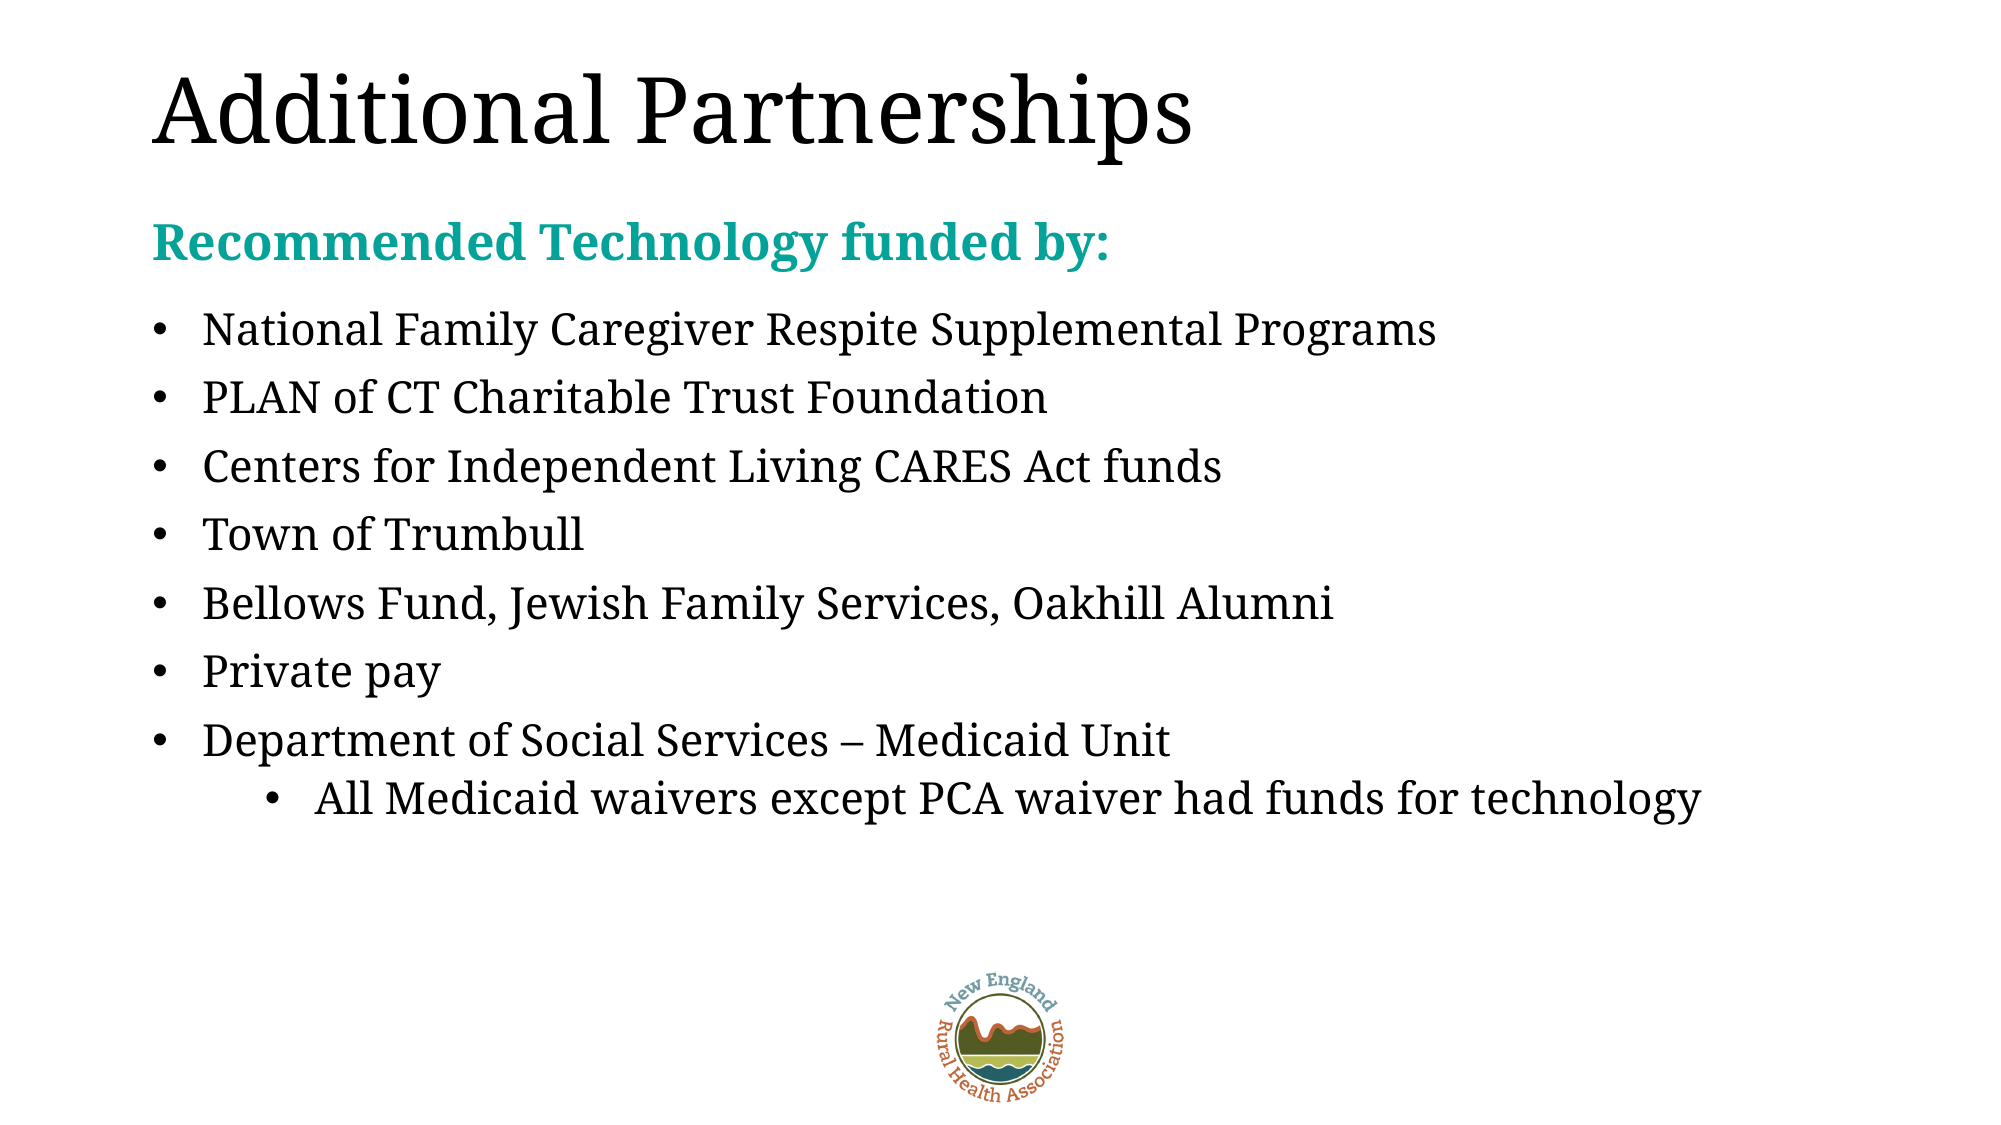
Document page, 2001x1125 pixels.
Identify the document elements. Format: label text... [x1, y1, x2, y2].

list National Family Caregiver Respite Supplemental Programs PLAN of CT Charitable Trust Foundation Centers for Independent Living CARES Act funds Town of Trumbull Bellows Fund, Jewish Family Services, Oakhill Alumni Private pay Department of Social Services – Medicaid Unit All Medicaid waivers except PCA waiver had funds for technology [137, 299, 1863, 1014]
text_box Recommended Technology funded by: [137, 189, 1461, 300]
picture [934, 1014, 1066, 1105]
title Additional Partnerships [137, 59, 1863, 278]
